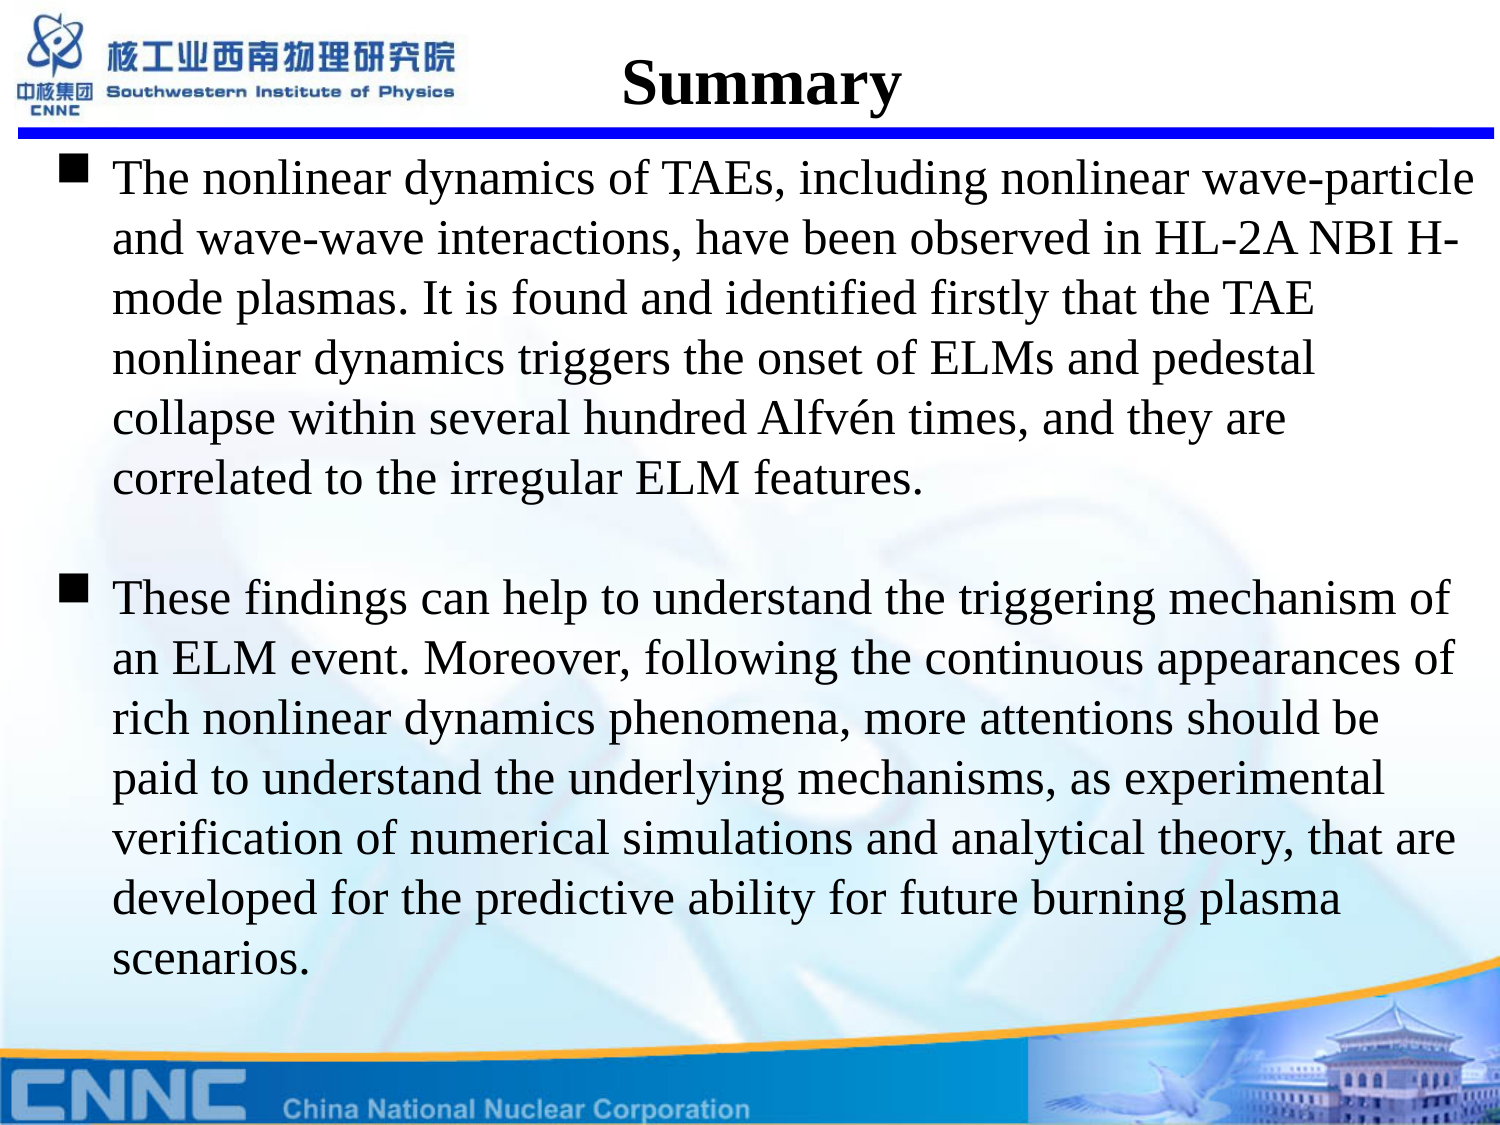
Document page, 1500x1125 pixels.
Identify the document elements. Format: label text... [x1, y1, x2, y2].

text_box Summary [602, 30, 922, 126]
picture [0, 528, 1500, 1125]
text_box The nonlinear dynamics of TAEs, including nonlinear wave-particle and wave-wave interactions, have been observed in HL-2A NBI H-mode plasmas. It is found and identified firstly that the TAE nonlinear dynamics triggers the onset of ELMs and pedestal collapse within several hundred Alfvén times, and they are correlated to the irregular ELM features. These findings can help to understand the triggering mechanism of an ELM event. Moreover, following the continuous appearances of rich nonlinear dynamics phenomena, more attentions should be paid to understand the underlying mechanisms, as experimental verification of numerical simulations and analytical theory, that are developed for the predictive ability for future burning plasma scenarios. [41, 137, 1495, 992]
picture [0, 0, 1500, 527]
